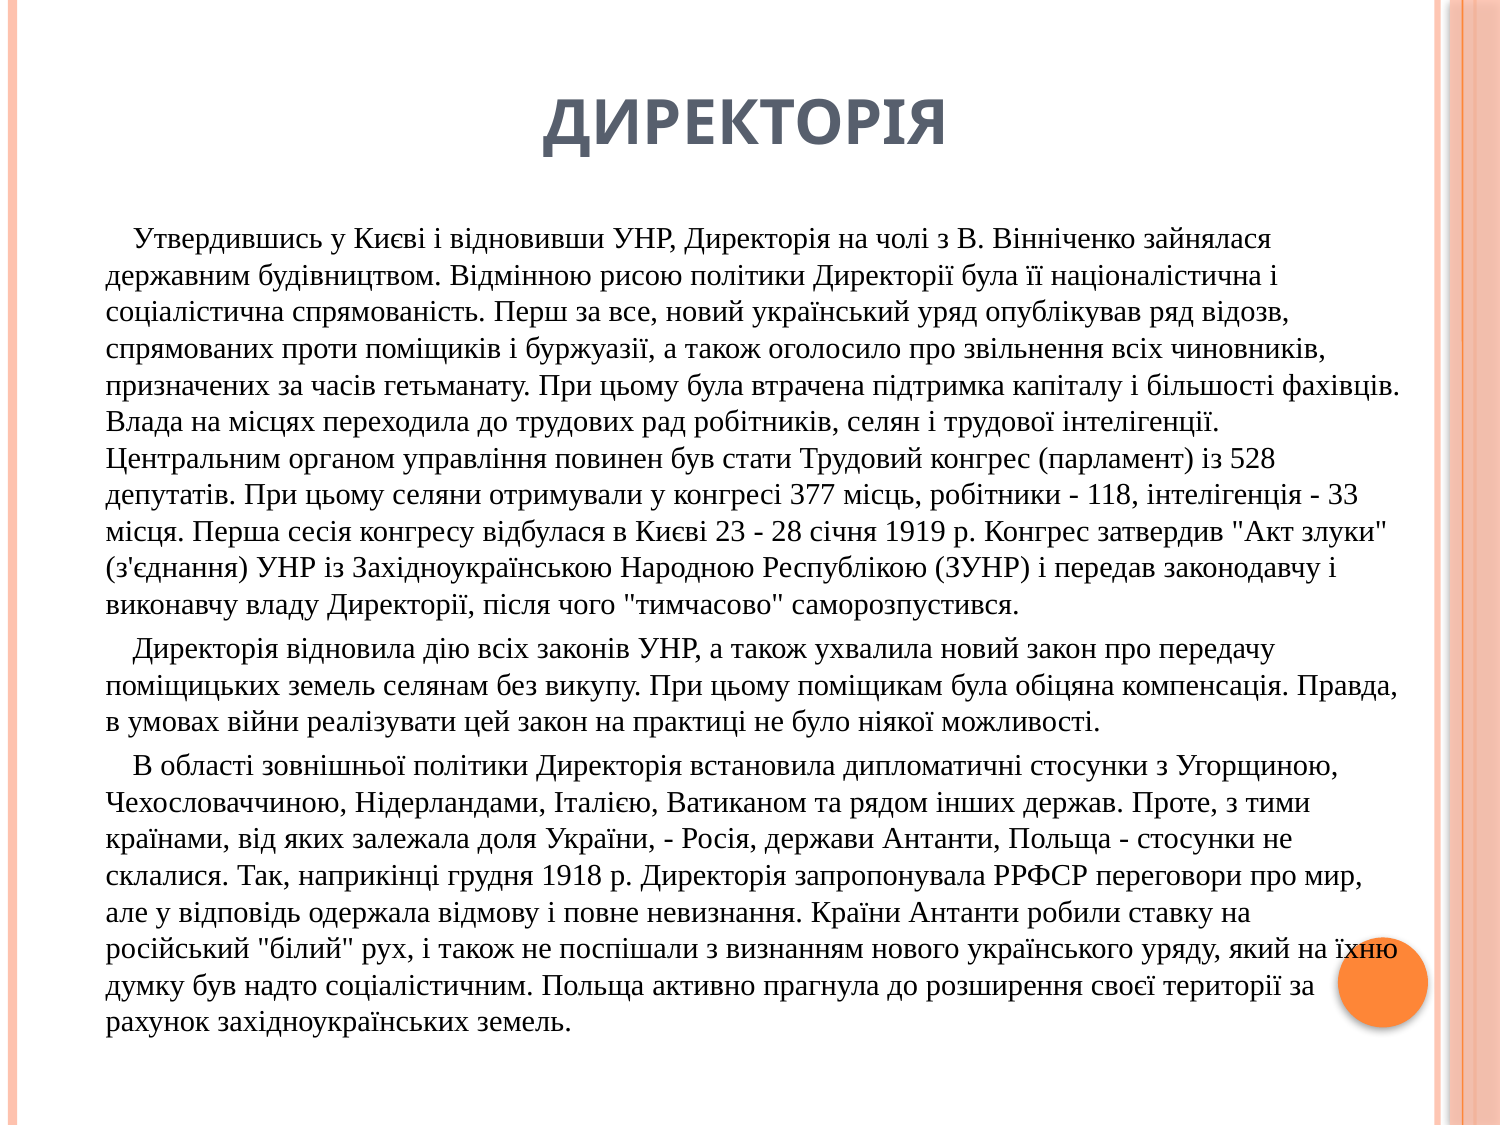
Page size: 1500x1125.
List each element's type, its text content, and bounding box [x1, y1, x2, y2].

title Директорія [75, 45, 1418, 164]
list Утвердившись у Києві і відновивши УНР, Директорія на чолі з В. Вінніченко зайнялася державним будівництвом. Відмінною рисою політики Директорії була її націоналістична і соціалістична спрямованість. Перш за все, новий український уряд опублікував ряд відозв, спрямованих проти поміщиків і буржуазії, а також оголосило про звільнення всіх чиновників, призначених за часів гетьманату. При цьому була втрачена підтримка капіталу і більшості фахівців. Влада на місцях переходила до трудових рад робітників, селян і трудової інтелігенції. Центральним органом управління повинен був стати Трудовий конгрес (парламент) із 528 депутатів. При цьому селяни отримували у конгресі 377 місць, робітники - 118, інтелігенція - 33 місця. Перша сесія конгресу відбулася в Києві 23 - 28 січня 1919 р. Конгрес затвердив "Акт злуки" (з'єднання) УНР із Західноукраїнською Народною Республікою (ЗУНР) і передав законодавчу і виконавчу владу Директорії, після чого "тимчасово" саморозпустився. Директорія відновила дію всіх законів УНР, а також ухвалила новий закон про передачу поміщицьких земель селянам без викупу. При цьому поміщикам була обіцяна компенсація. Правда, в умовах війни реалізувати цей закон на практиці не було ніякої можливості. В області зовнішньої політики Директорія встановила дипломатичні стосунки з Угорщиною, Чехословаччиною, Нідерландами, Італією, Ватиканом та рядом інших держав. Проте, з тими країнами, від яких залежала доля України, - Росія, держави Антанти, Польща - стосунки не склалися. Так, наприкінці грудня 1918 р. Директорія запропонувала РРФСР переговори про мир, але у відповідь одержала відмову і повне невизнання. Країни Антанти робили ставку на російський "білий" рух, і також не поспішали з визнанням нового українського уряду, який на їхню думку був надто соціалістичним. Польща активно прагнула до розширення своєї території за рахунок західноукраїнських земель. [75, 210, 1418, 1062]
